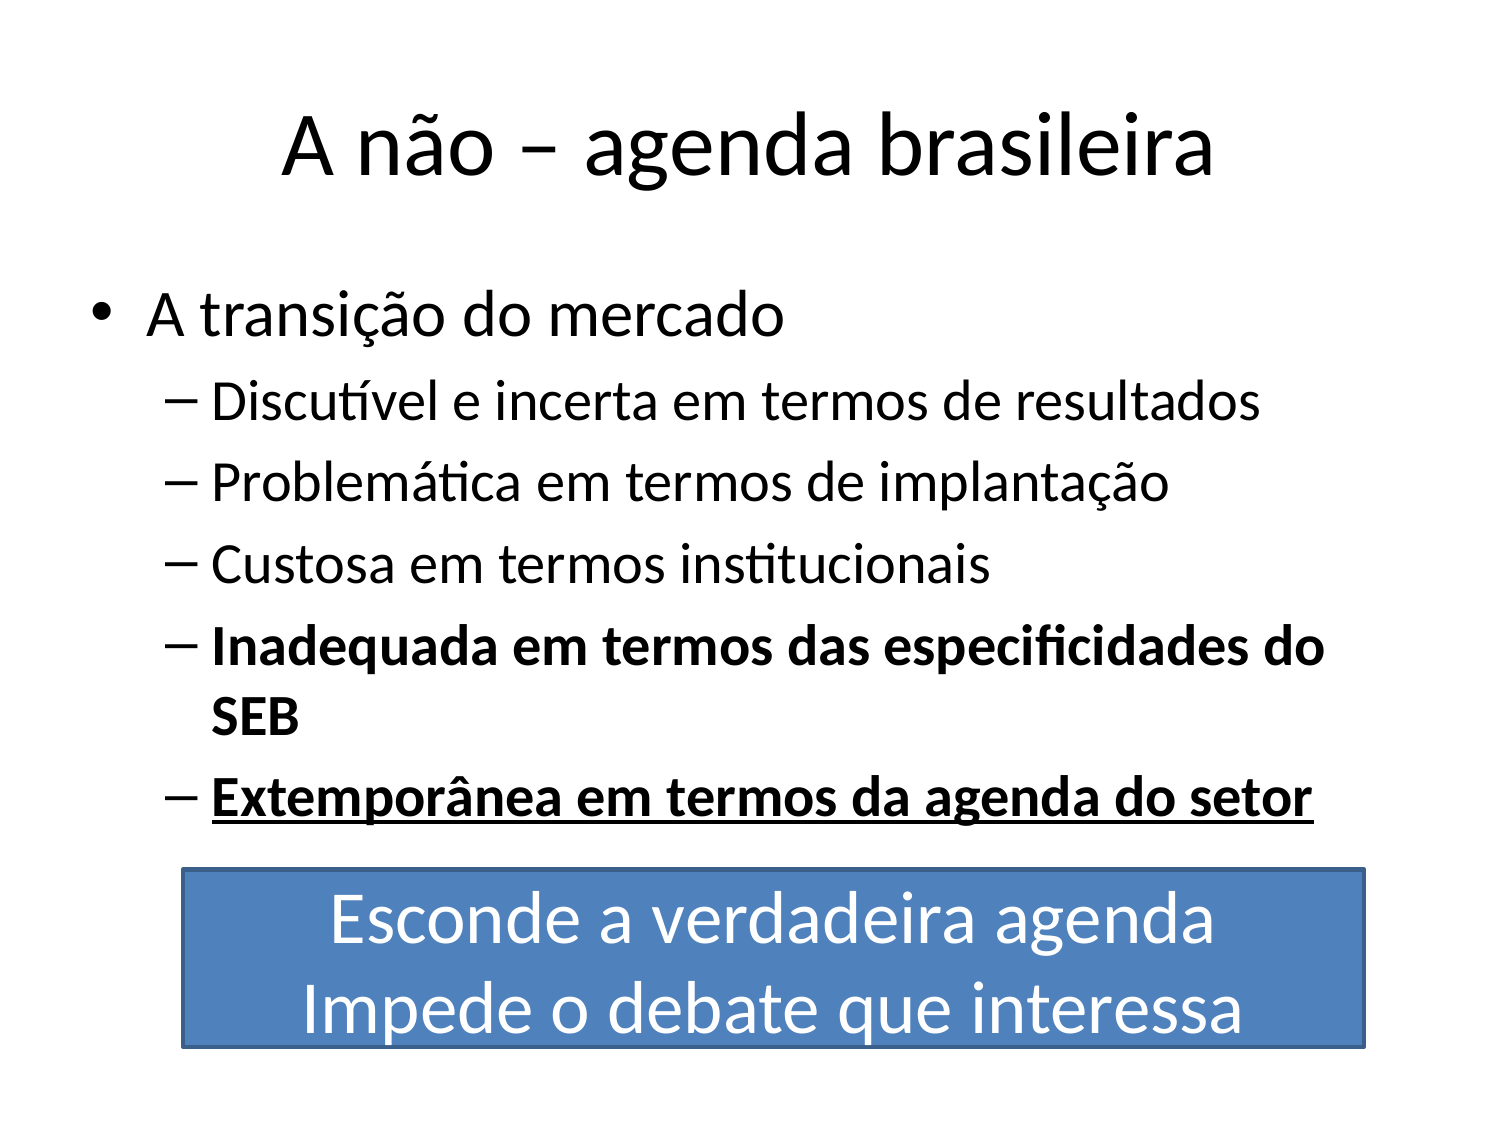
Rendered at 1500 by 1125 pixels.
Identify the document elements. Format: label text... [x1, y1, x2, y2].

text_box Esconde a verdadeira agenda Impede o debate que interessa [181, 867, 1366, 1049]
title A não – agenda brasileira [75, 45, 1425, 233]
list A transição do mercado Discutível e incerta em termos de resultados Problemática em termos de implantação Custosa em termos institucionais Inadequada em termos das especificidades do SEB Extemporânea em termos da agenda do setor [75, 262, 1425, 1005]
